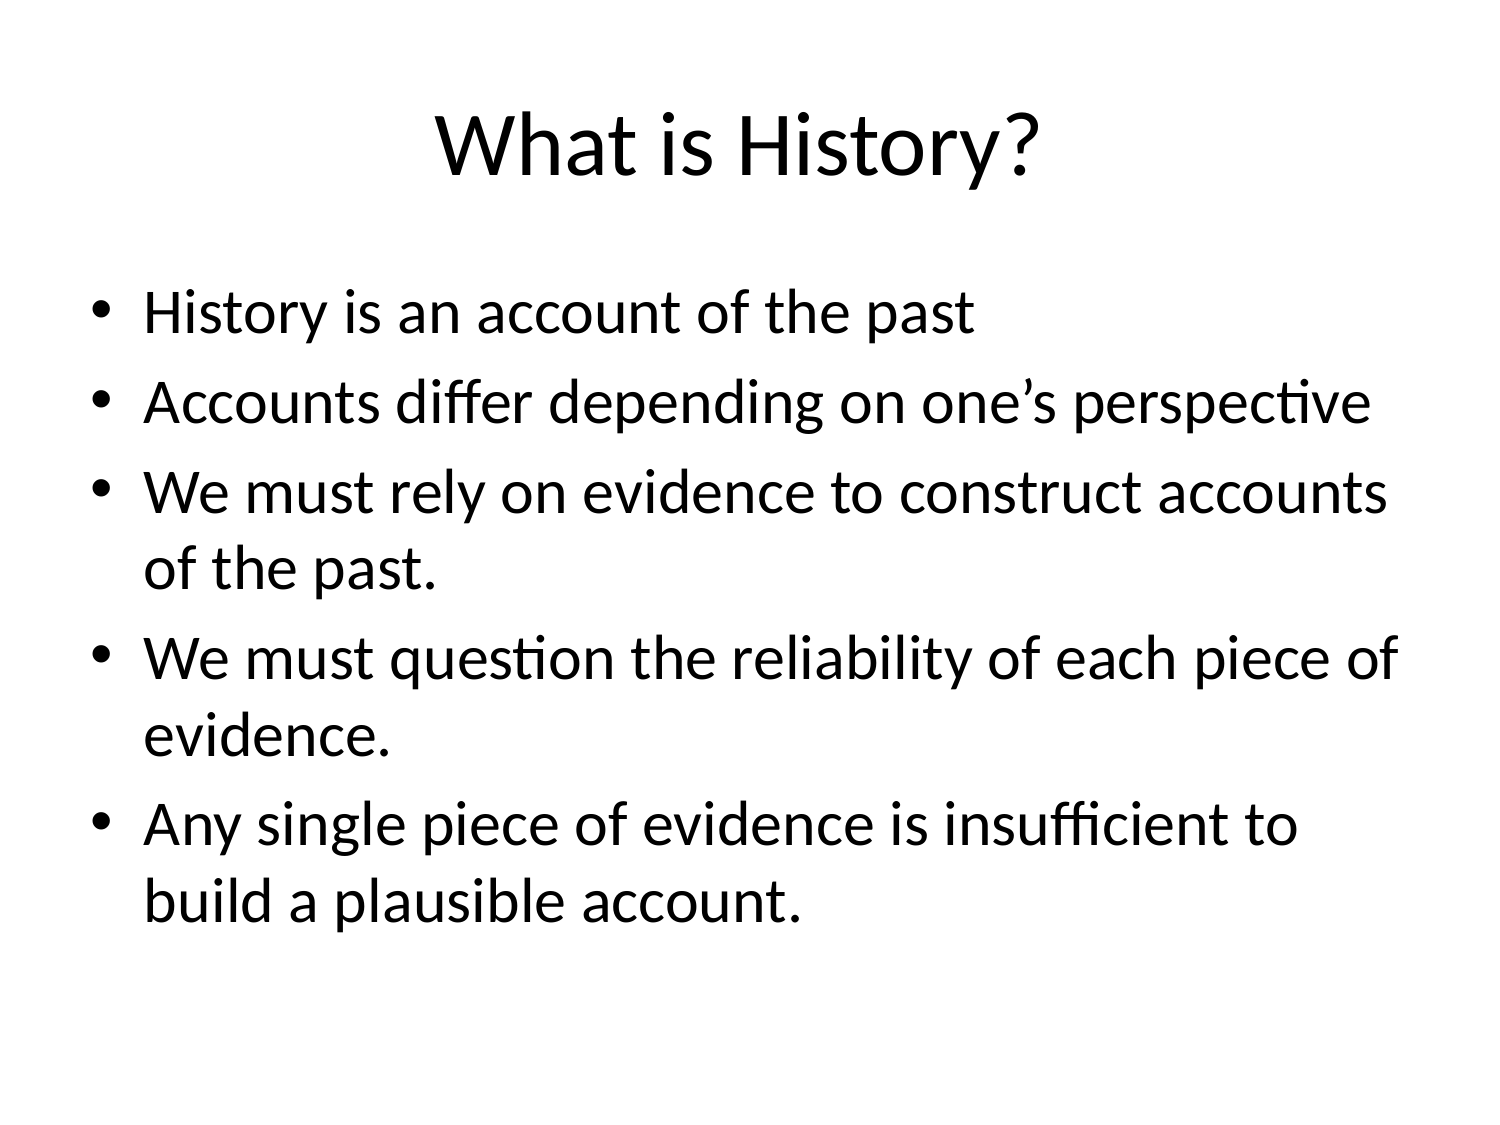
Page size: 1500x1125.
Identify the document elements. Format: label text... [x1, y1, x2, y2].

list History is an account of the past Accounts differ depending on one’s perspective We must rely on evidence to construct accounts of the past. We must question the reliability of each piece of evidence. Any single piece of evidence is insufficient to build a plausible account. [74, 262, 1426, 1006]
title What is History? [74, 44, 1426, 233]
